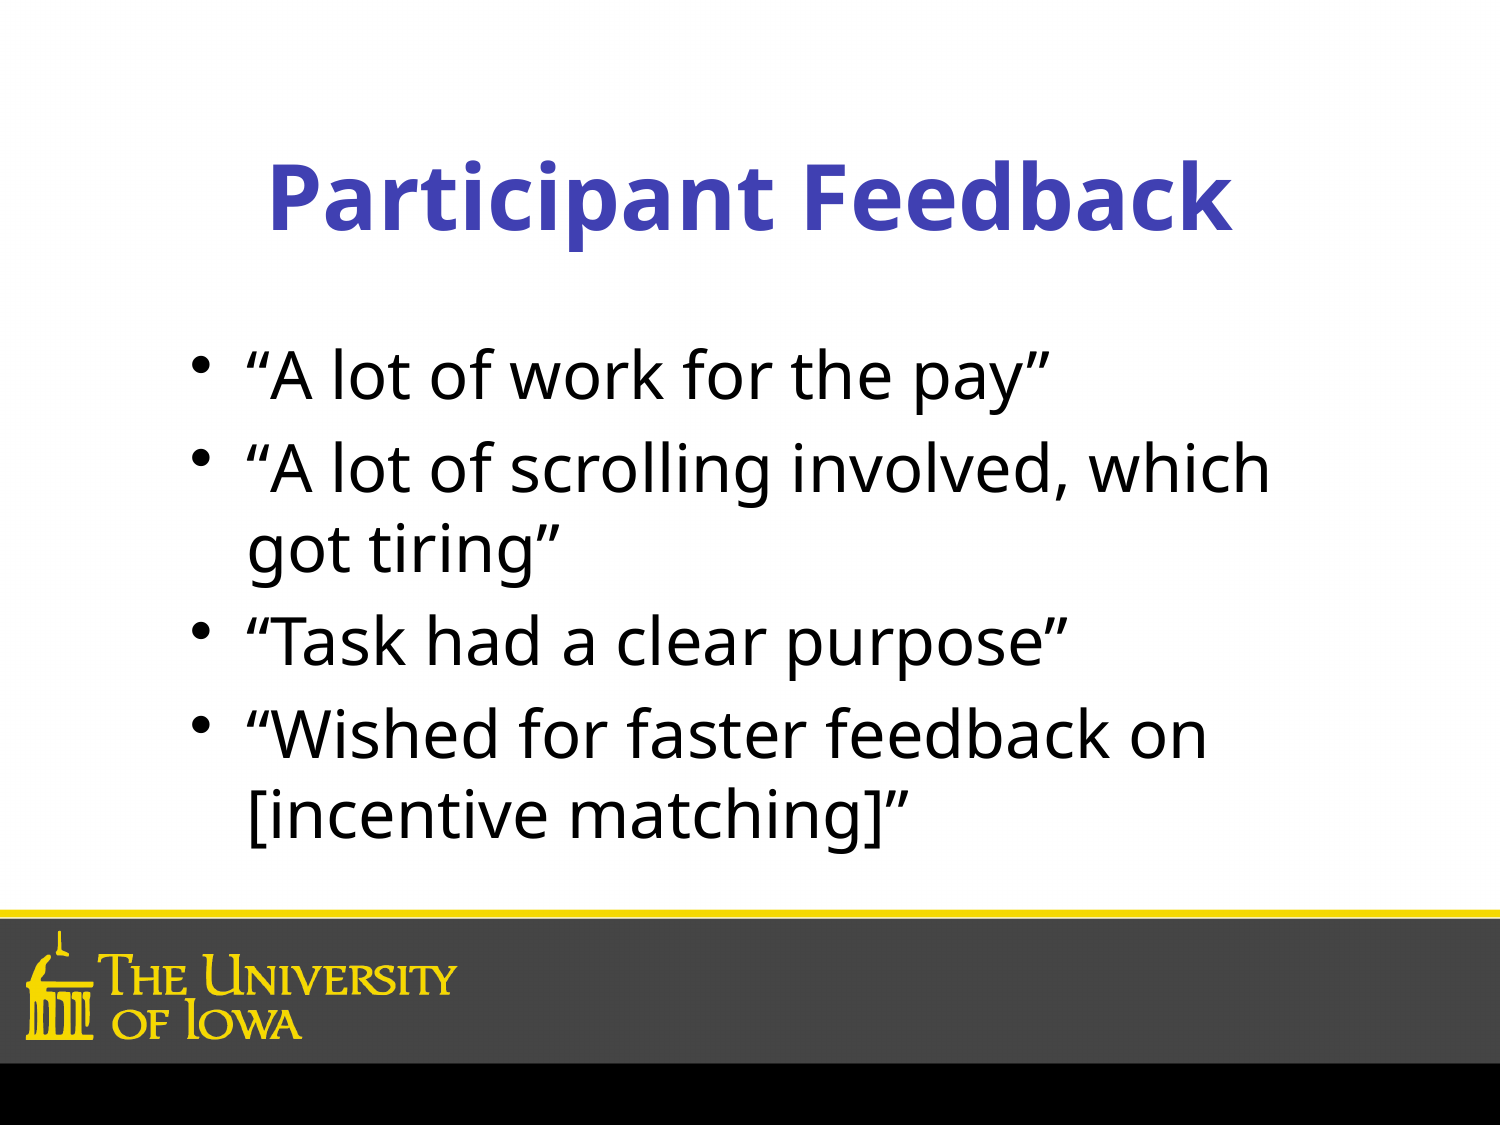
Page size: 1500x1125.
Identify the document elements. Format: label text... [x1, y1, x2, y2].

picture [0, 0, 1500, 1125]
title Participant Feedback [112, 99, 1388, 288]
list “A lot of work for the pay” “A lot of scrolling involved, which got tiring” “Task had a clear purpose” “Wished for faster feedback on [incentive matching]” [174, 324, 1388, 1001]
